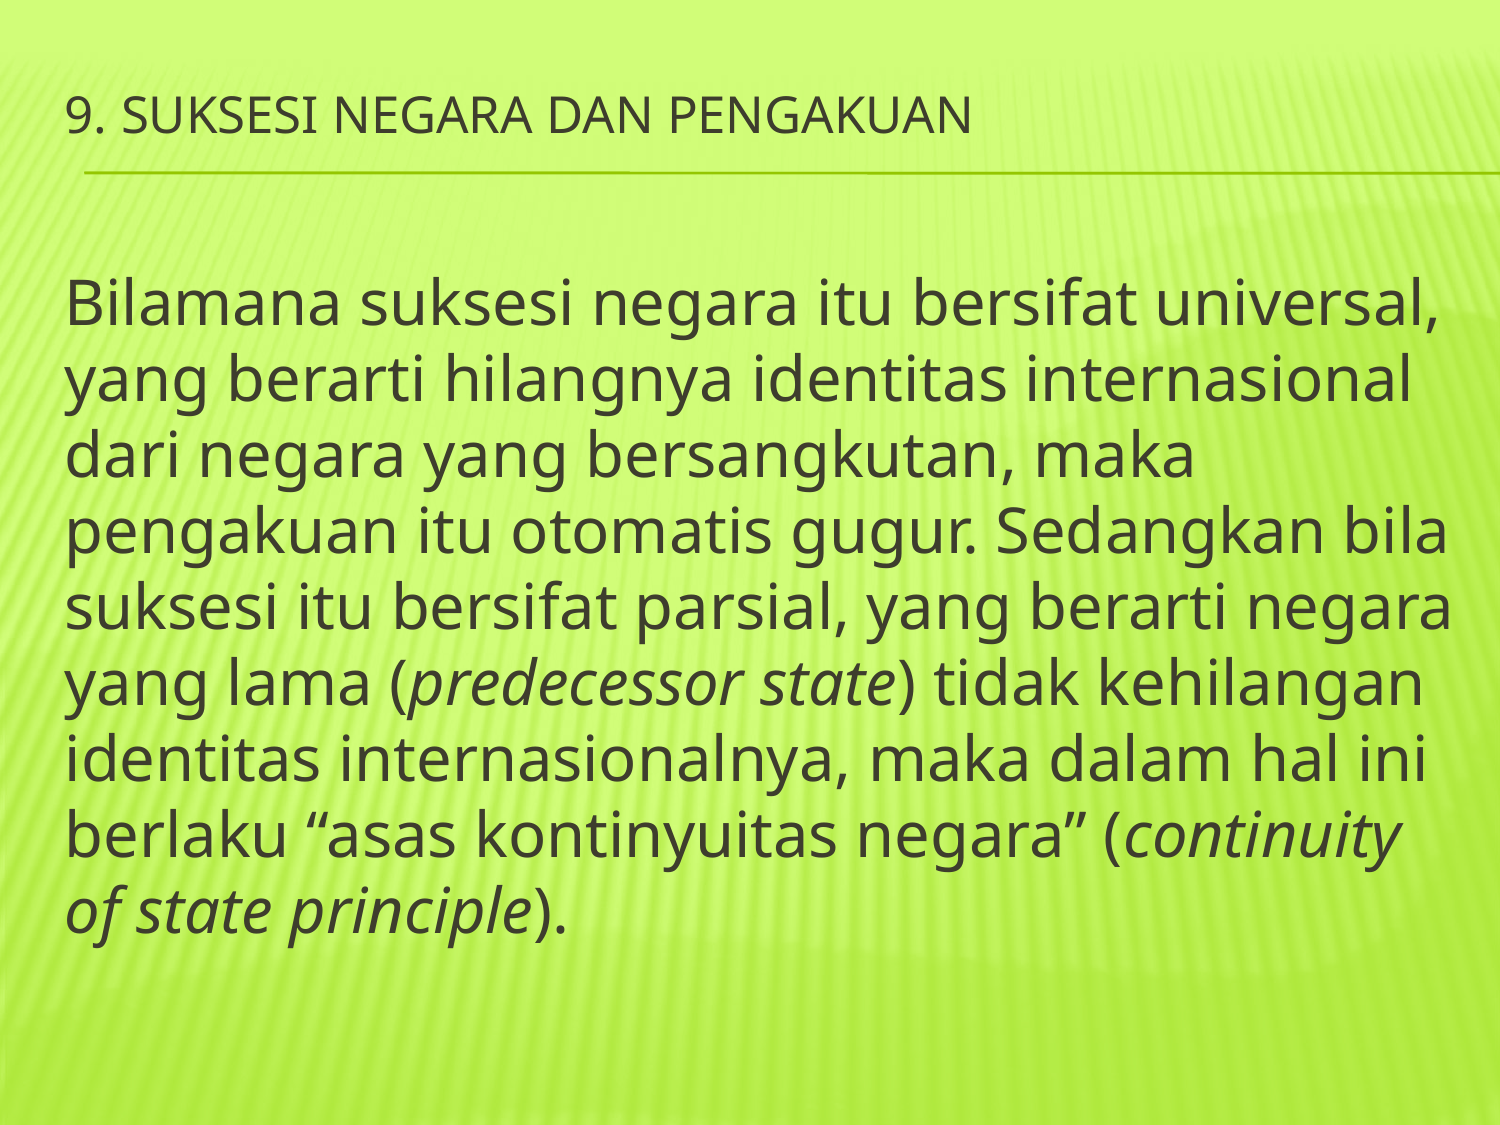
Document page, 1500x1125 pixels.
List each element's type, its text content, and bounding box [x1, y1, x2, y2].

list Bilamana suksesi negara itu bersifat universal, yang berarti hilangnya identitas internasional dari negara yang bersangkutan, maka pengakuan itu otomatis gugur. Sedangkan bila suksesi itu bersifat parsial, yang berarti negara yang lama (predecessor state) tidak kehilangan identitas internasionalnya, maka dalam hal ini berlaku “asas kontinyuitas negara” (continuity of state principle). [50, 254, 1475, 998]
title 9. Suksesi negara dan pengakuan [50, 75, 1475, 213]
